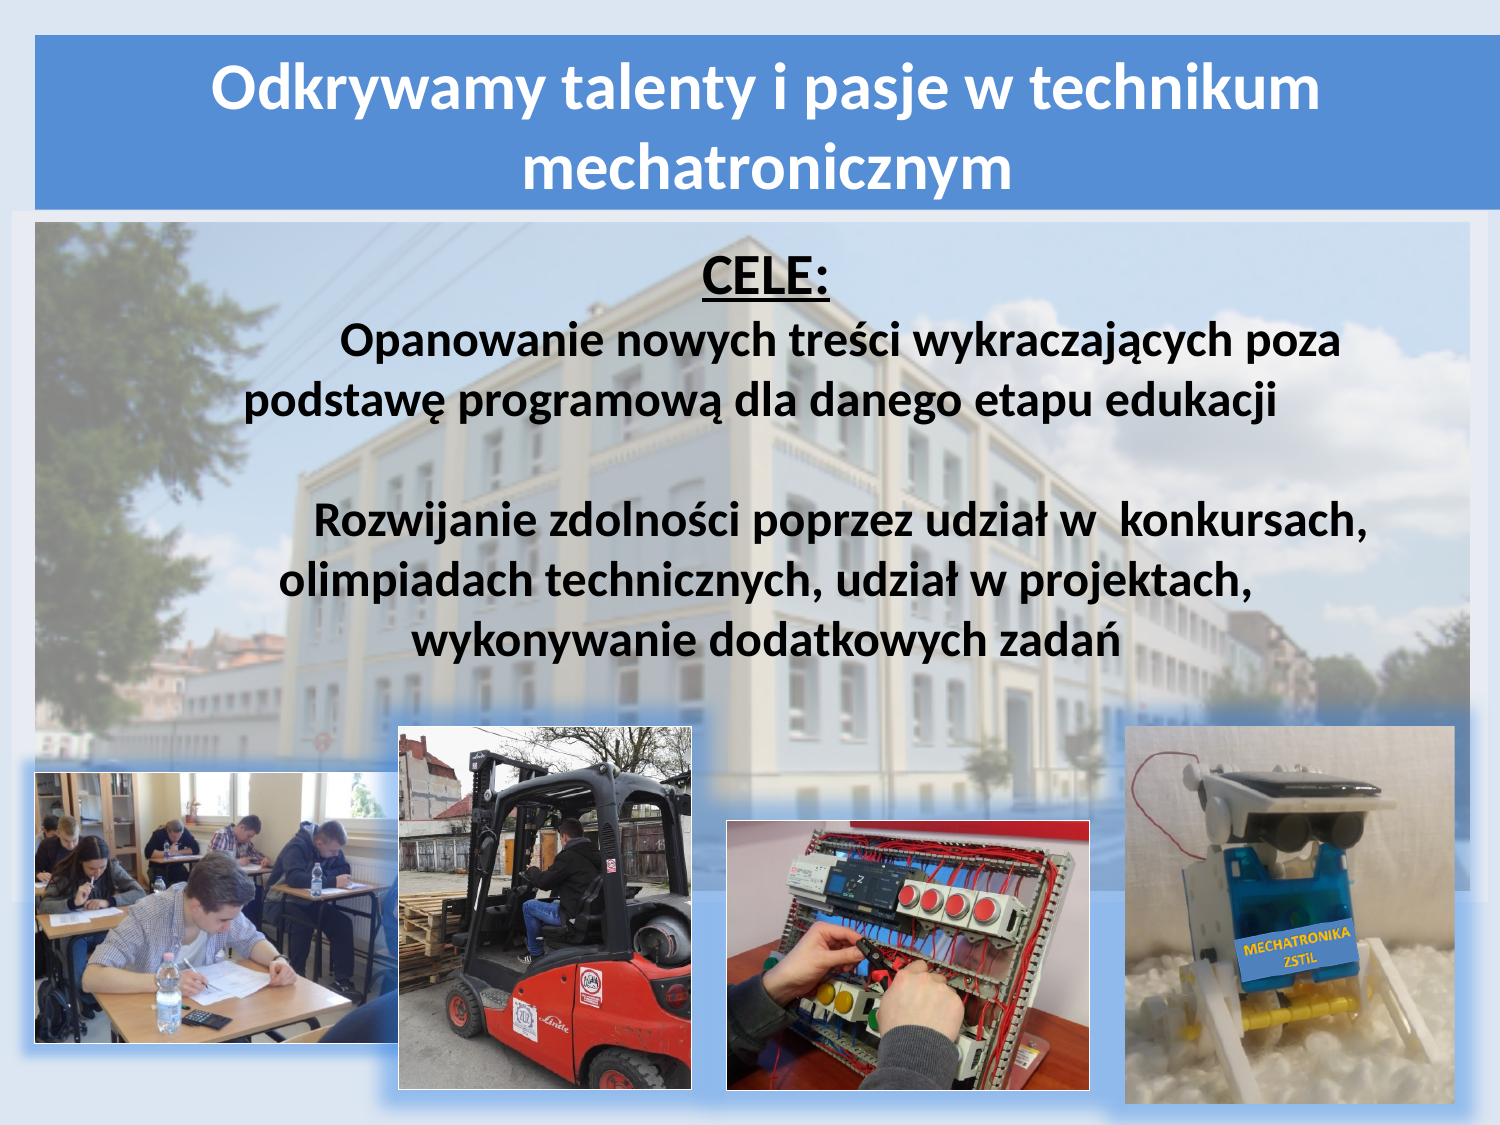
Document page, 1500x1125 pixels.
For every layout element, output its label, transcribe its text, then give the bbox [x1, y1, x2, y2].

text_box [10, 209, 128, 904]
title CELE: Opanowanie nowych treści wykraczających poza podstawę programową dla danego etapu edukacji Rozwijanie zdolności poprzez udział w konkursach, olimpiadach technicznych, udział w projektach, wykonywanie dodatkowych zadań [128, 210, 1404, 221]
text_box [1404, 210, 1490, 904]
text_box Odkrywamy talenty i pasje w technikum mechatronicznym [35, 35, 1500, 210]
picture [34, 222, 1470, 1104]
